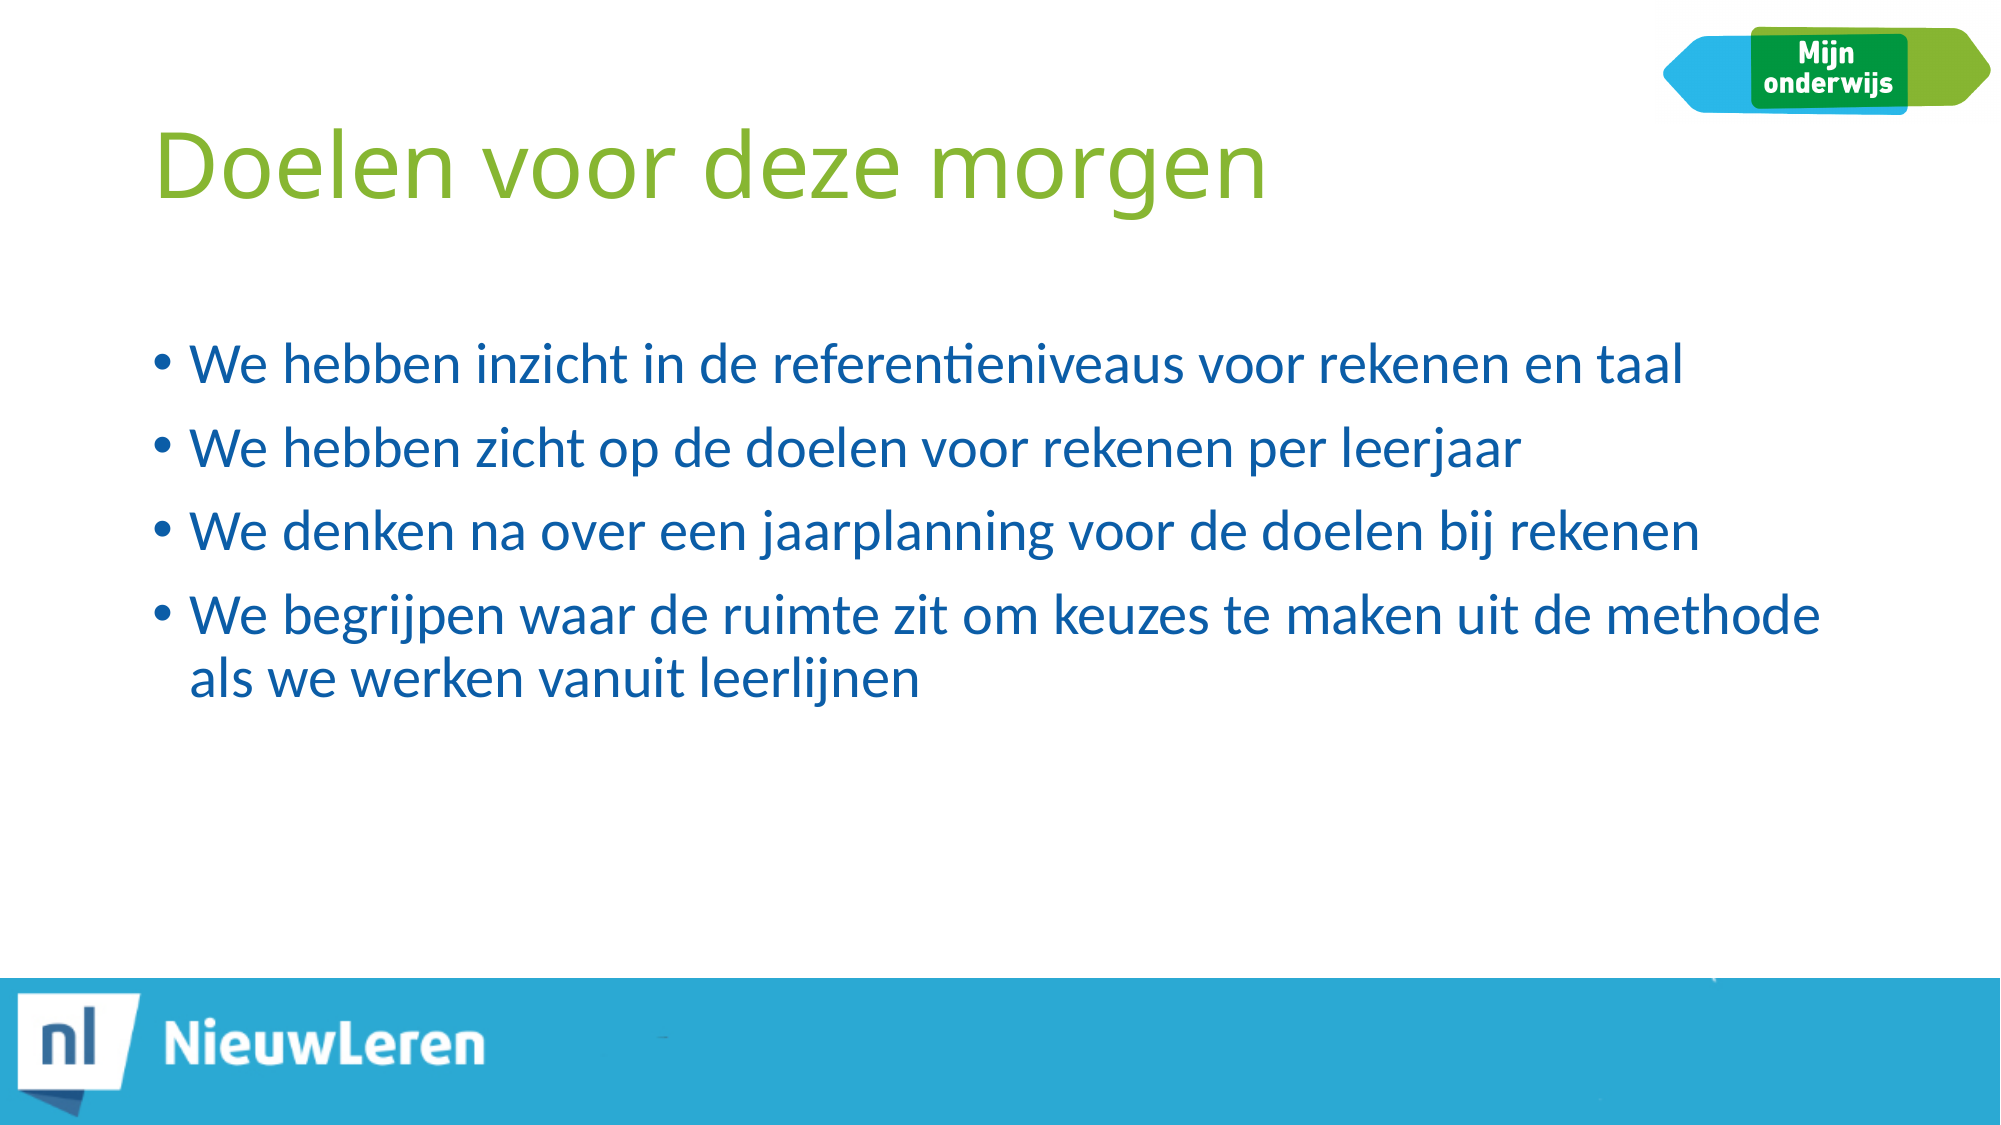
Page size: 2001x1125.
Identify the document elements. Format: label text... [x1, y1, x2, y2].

picture [1655, 0, 2000, 124]
text_box We hebben inzicht in de referentieniveaus voor rekenen en taal We hebben zicht op de doelen voor rekenen per leerjaar We denken na over een jaarplanning voor de doelen bij rekenen We begrijpen waar de ruimte zit om keuzes te maken uit de methode als we werken vanuit leerlijnen [137, 325, 1863, 978]
picture [0, 978, 2000, 1125]
title Doelen voor deze morgen [137, 59, 1863, 278]
